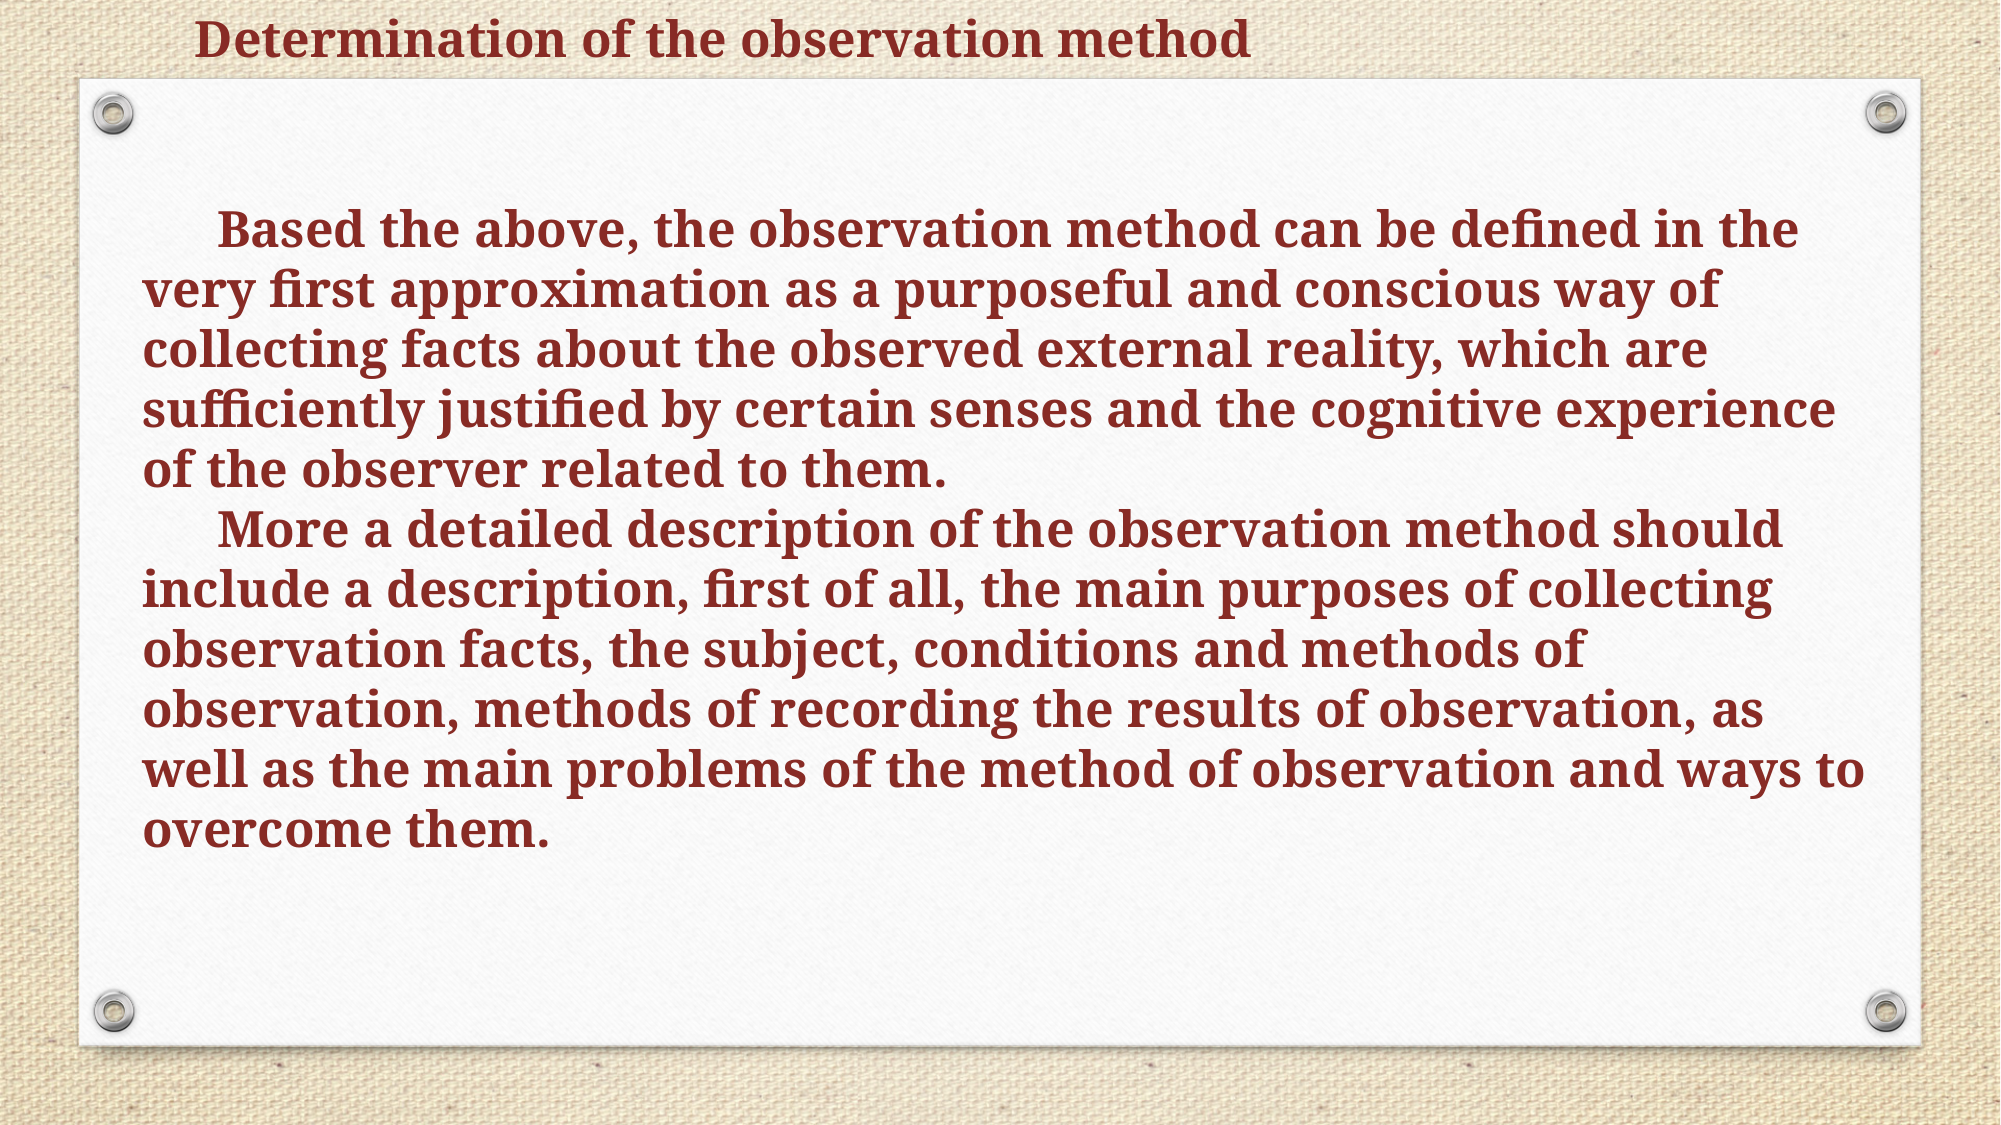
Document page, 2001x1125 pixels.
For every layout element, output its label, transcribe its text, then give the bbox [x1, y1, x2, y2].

text_box Based the above, the observation method can be defined in the very first approximation as a purposeful and conscious way of collecting facts about the observed external reality, which are sufficiently justified by certain senses and the cognitive experience of the observer related to them. More a detailed description of the observation method should include a description, first of all, the main purposes of collecting observation facts, the subject, conditions and methods of observation, methods of recording the results of observation, as well as the main problems of the method of observation and ways to overcome them. [127, 190, 1893, 866]
text_box Determination of the observation method [179, 0, 1546, 76]
picture [0, 0, 2001, 1125]
